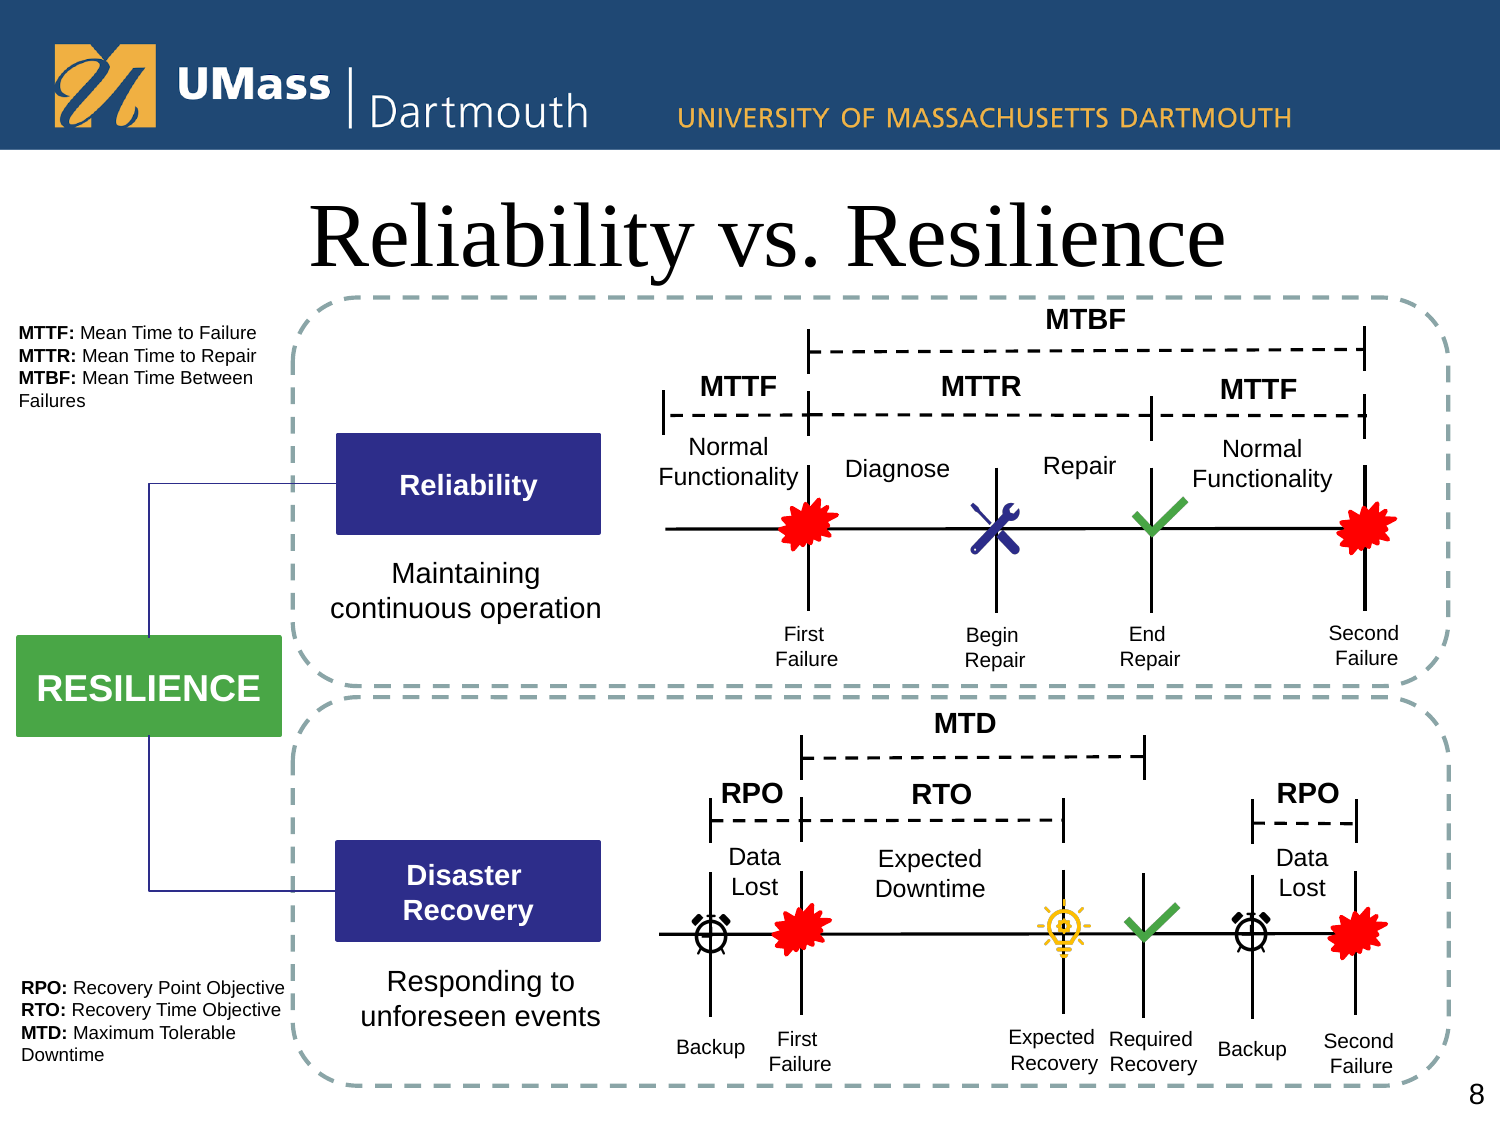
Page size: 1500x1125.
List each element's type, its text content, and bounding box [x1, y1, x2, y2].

text_box RESILIENCE [16, 635, 282, 737]
text_box Responding to unforeseen events [322, 955, 607, 1040]
text_box [306, 632, 1410, 689]
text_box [629, 292, 1466, 675]
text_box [166, 465, 321, 656]
text_box Maintaining continuous operation [325, 546, 624, 632]
text_box RPO: Recovery Point Objective RTO: Recovery Time Objective MTD: Maximum Tolerable Downtime [6, 968, 301, 1073]
slide_number 8 [1187, 1068, 1500, 1125]
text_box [165, 718, 322, 908]
text_box [290, 695, 627, 1088]
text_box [612, 696, 1449, 1078]
picture [0, 0, 1500, 150]
text_box [290, 295, 625, 546]
title Reliability vs. Resilience [142, 192, 1418, 268]
text_box MTTF: Mean Time to Failure MTTR: Mean Time to Repair MTBF: Mean Time Between Failures [3, 313, 277, 419]
